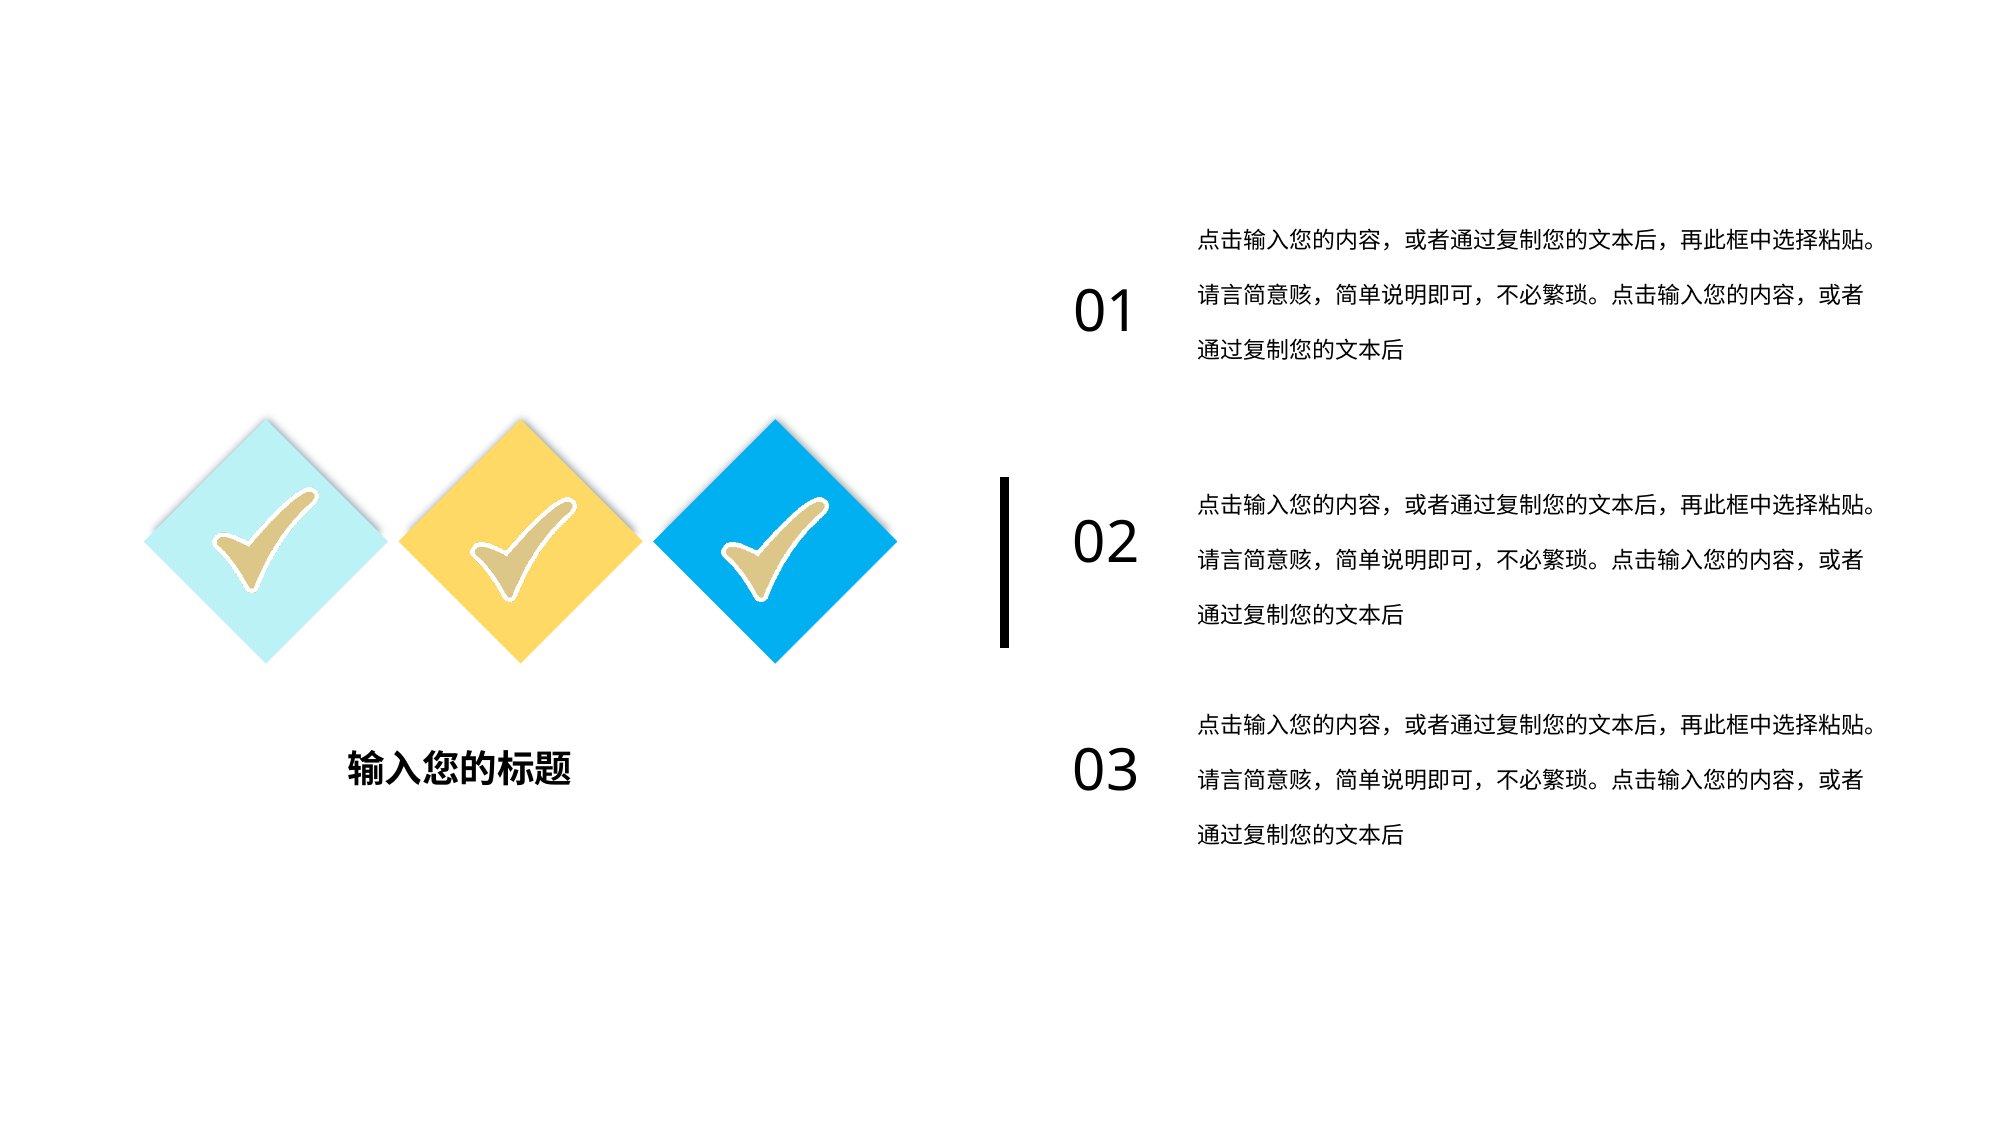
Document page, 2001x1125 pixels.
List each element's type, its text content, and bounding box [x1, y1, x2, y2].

text_box 01 [1058, 265, 1167, 351]
text_box 点击输入您的内容，或者通过复制您的文本后，再此框中选择粘贴。请言简意赅，简单说明即可，不必繁琐。点击输入您的内容，或者通过复制您的文本后 [1183, 455, 1888, 636]
text_box [142, 417, 390, 666]
picture [212, 487, 319, 593]
text_box 输入您的标题 [332, 692, 709, 798]
picture [470, 497, 577, 602]
text_box 点击输入您的内容，或者通过复制您的文本后，再此框中选择粘贴。请言简意赅，简单说明即可，不必繁琐。点击输入您的内容，或者通过复制您的文本后 [1183, 676, 1888, 856]
text_box [651, 417, 899, 666]
text_box 02 [1058, 497, 1166, 582]
text_box 点击输入您的内容，或者通过复制您的文本后，再此框中选择粘贴。请言简意赅，简单说明即可，不必繁琐。点击输入您的内容，或者通过复制您的文本后 [1183, 191, 1888, 371]
text_box [397, 417, 645, 666]
text_box 03 [1058, 724, 1166, 810]
picture [722, 498, 828, 601]
